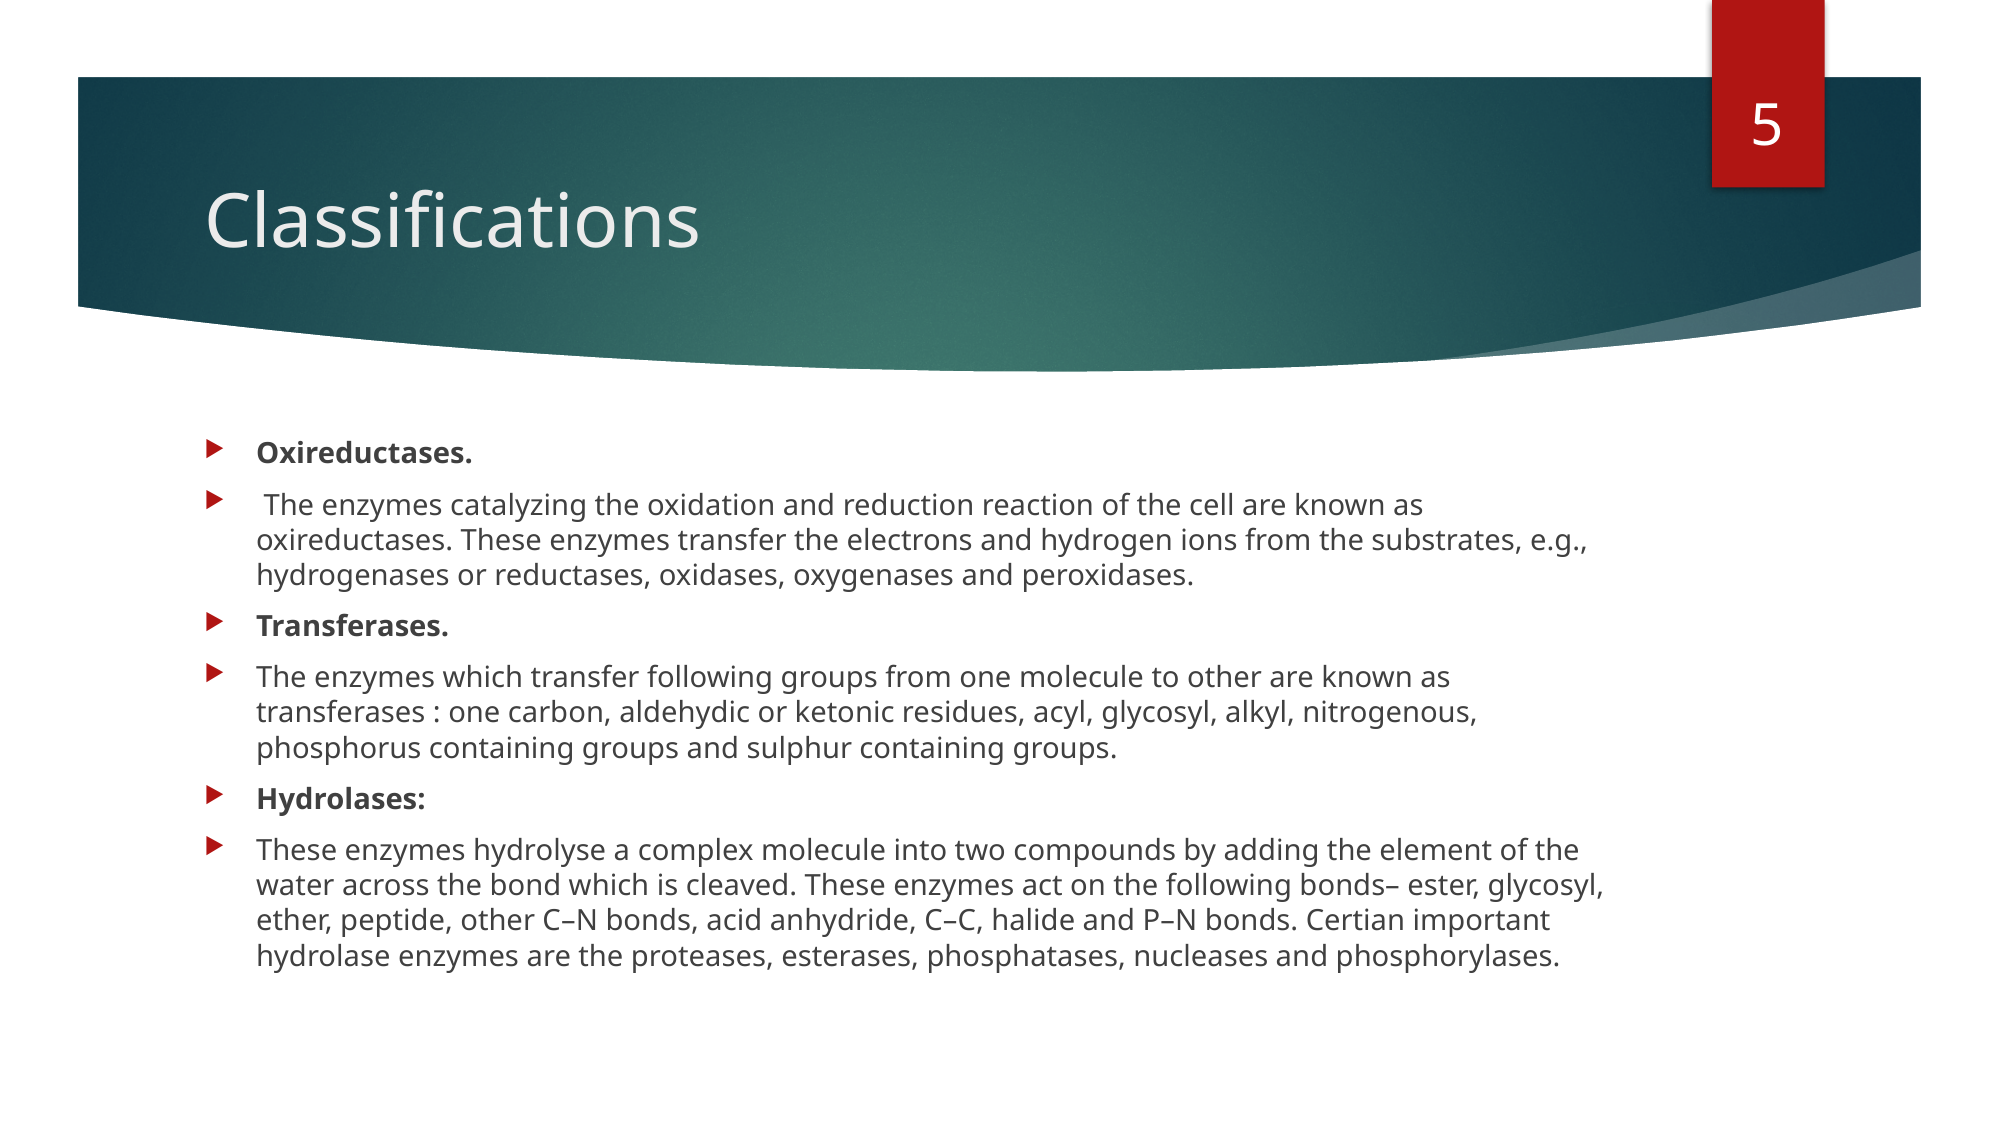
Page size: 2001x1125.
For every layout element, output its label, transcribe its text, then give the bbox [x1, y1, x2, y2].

list Oxireductases. The enzymes catalyzing the oxidation and reduction reaction of the cell are known as oxireductases. These enzymes transfer the electrons and hydrogen ions from the substrates, e.g., hydrogenases or reductases, oxidases, oxygenases and peroxidases. Transferases. The enzymes which transfer following groups from one molecule to other are known as transferases : one carbon, aldehydic or ketonic residues, acyl, glycosyl, alkyl, nitrogenous, phosphorus containing groups and sulphur containing groups. Hydrolases: These enzymes hydrolyse a complex molecule into two compounds by adding the element of the water across the bond which is cleaved. These enzymes act on the following bonds– ester, glycosyl, ether, peptide, other C–N bonds, acid anhydride, C–C, halide and P–N bonds. Certian important hydrolase enzymes are the proteases, esterases, phosphatases, nucleases and phosphorylases. [189, 427, 1638, 988]
slide_number 5 [1698, 48, 1836, 175]
title Classifications [189, 159, 1638, 276]
